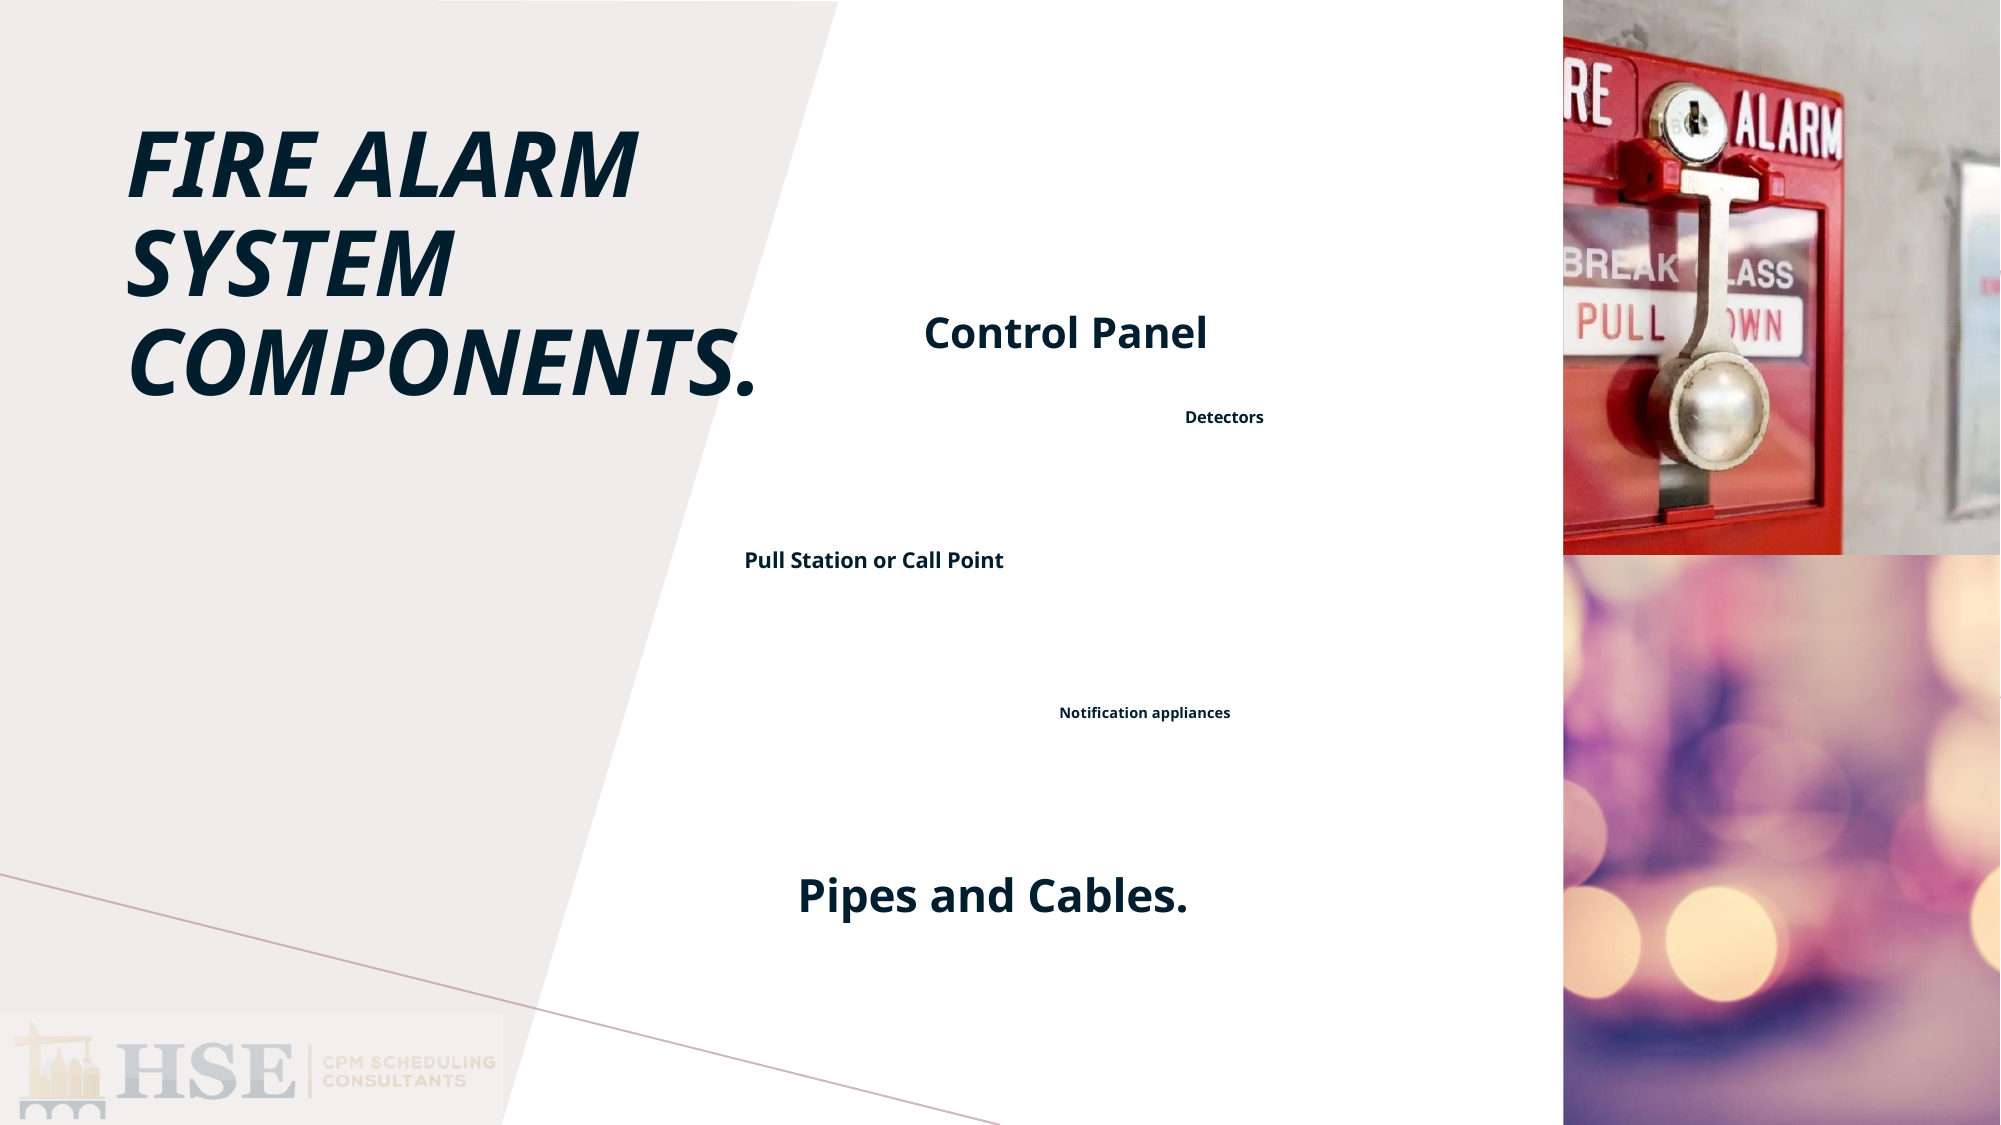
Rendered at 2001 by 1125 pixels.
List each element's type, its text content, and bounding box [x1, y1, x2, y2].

picture [1563, 0, 2000, 1125]
list Control Panel [908, 198, 1270, 367]
text_box Pipes and Cables. [770, 792, 1230, 919]
text_box Notification appliances [1044, 674, 1563, 764]
picture [0, 1014, 503, 1125]
title Fire Alarm System components. [111, 110, 863, 612]
text_box Pull Station or Call Point [729, 507, 1390, 618]
text_box Detectors [1170, 375, 1417, 487]
